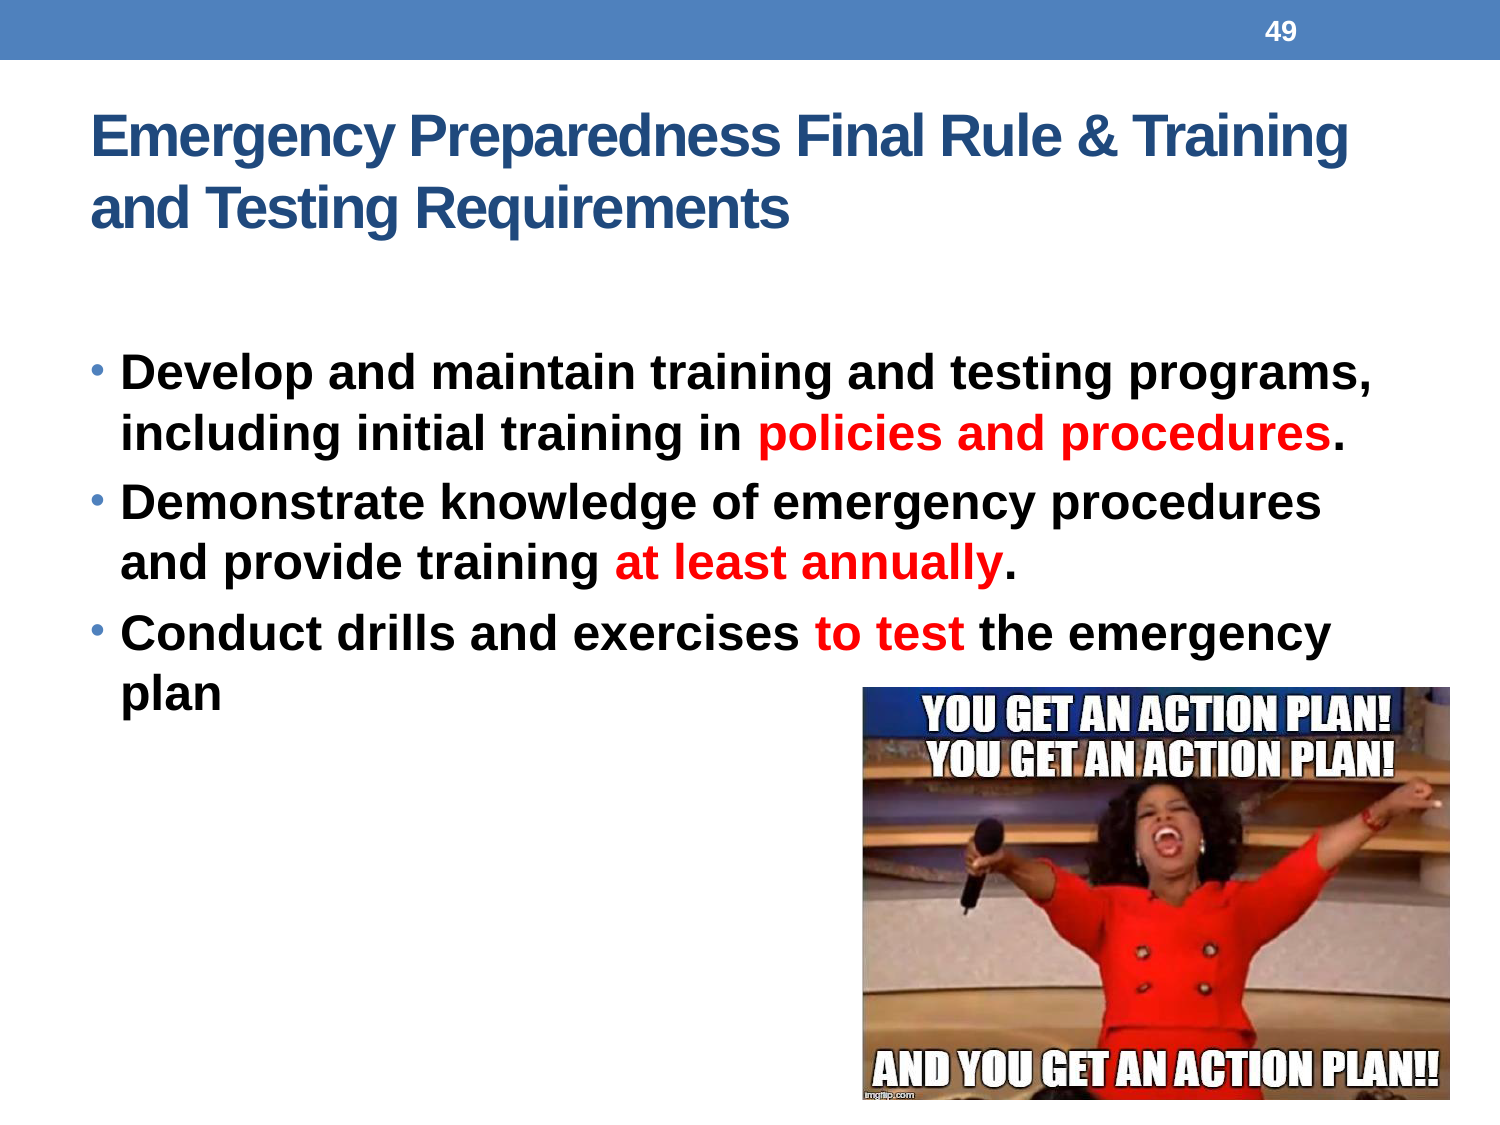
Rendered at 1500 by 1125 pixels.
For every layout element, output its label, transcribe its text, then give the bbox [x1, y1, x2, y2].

list Develop and maintain training and testing programs, including initial training in policies and procedures. Demonstrate knowledge of emergency procedures and provide training at least annually. Conduct drills and exercises to test the emergency plan [75, 262, 1425, 1063]
picture [862, 687, 1451, 1101]
slide_number 49 [1250, 3, 1425, 57]
title Emergency Preparedness Final Rule & Training and Testing Requirements [75, 87, 1425, 250]
